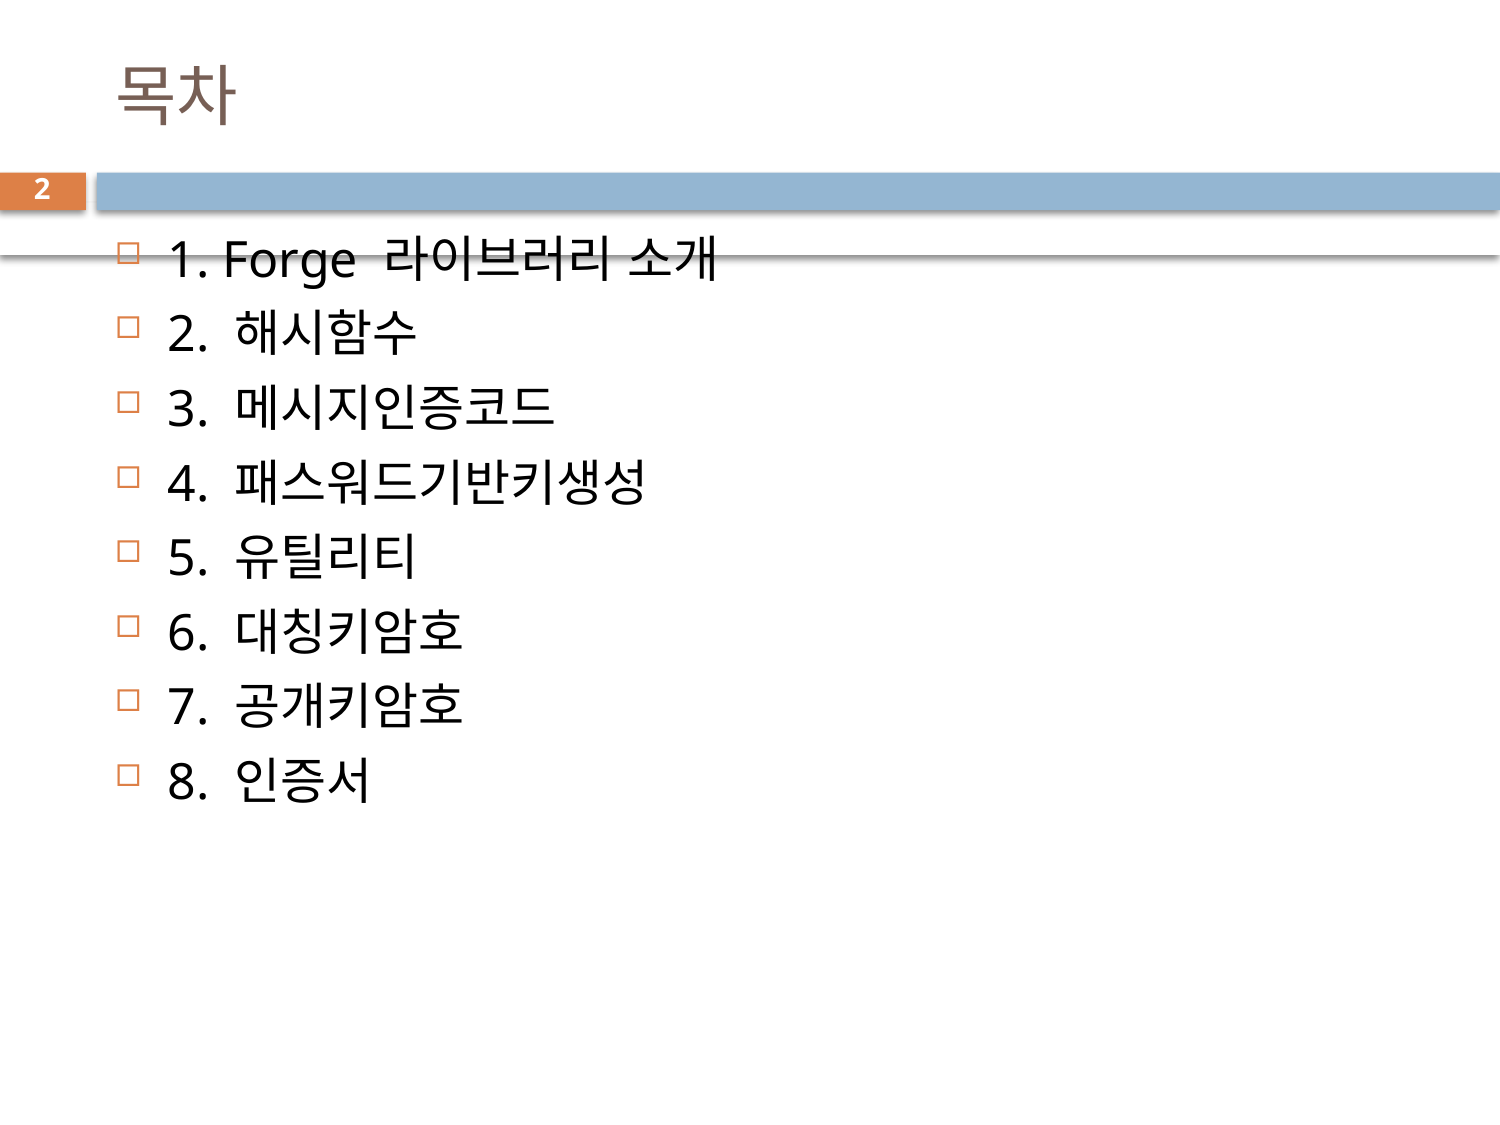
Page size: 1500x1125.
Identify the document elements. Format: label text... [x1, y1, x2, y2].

list 1. Forge 라이브러리 소개 2. 해시함수 3. 메시지인증코드 4. 패스워드기반키생성 5. 유틸리티 6. 대칭키암호 7. 공개키암호 8. 인증서 [100, 219, 1438, 1047]
slide_number 2 [0, 170, 87, 211]
title 목차 [100, 37, 1438, 149]
